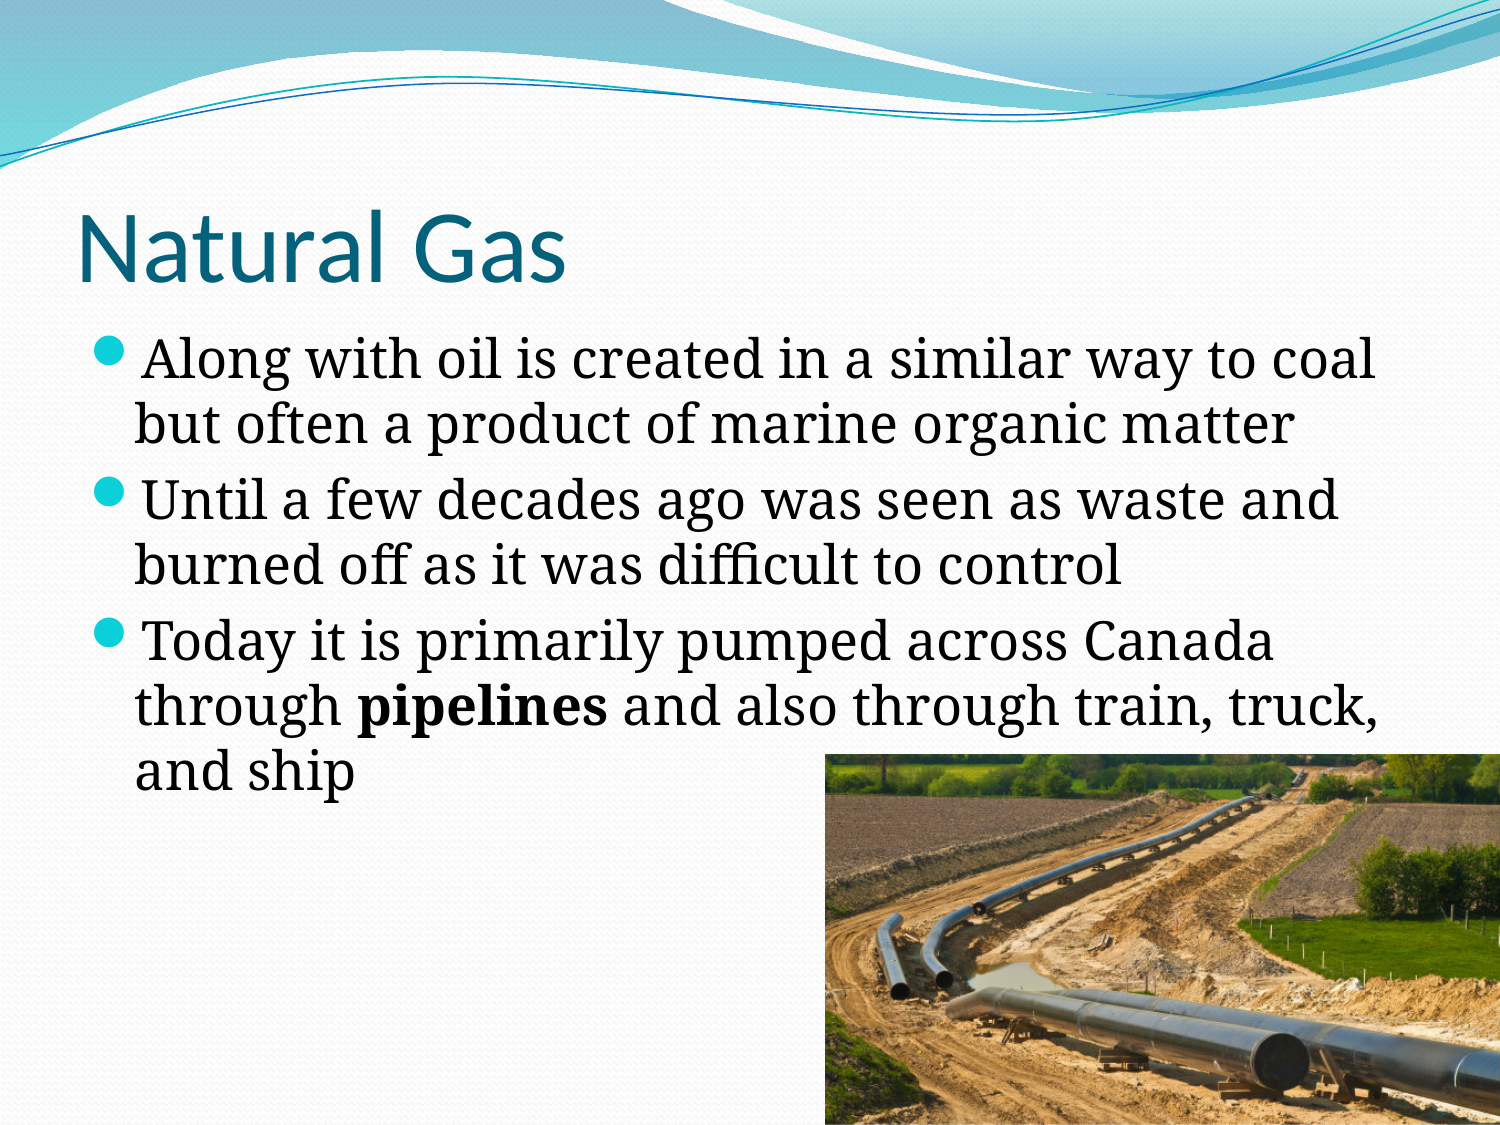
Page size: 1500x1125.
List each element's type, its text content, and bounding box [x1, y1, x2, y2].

picture [824, 754, 1500, 1125]
title Natural Gas [75, 115, 1425, 303]
list Along with oil is created in a similar way to coal but often a product of marine organic matter Until a few decades ago was seen as waste and burned off as it was difficult to control Today it is primarily pumped across Canada through pipelines and also through train, truck, and ship [75, 317, 1425, 1038]
